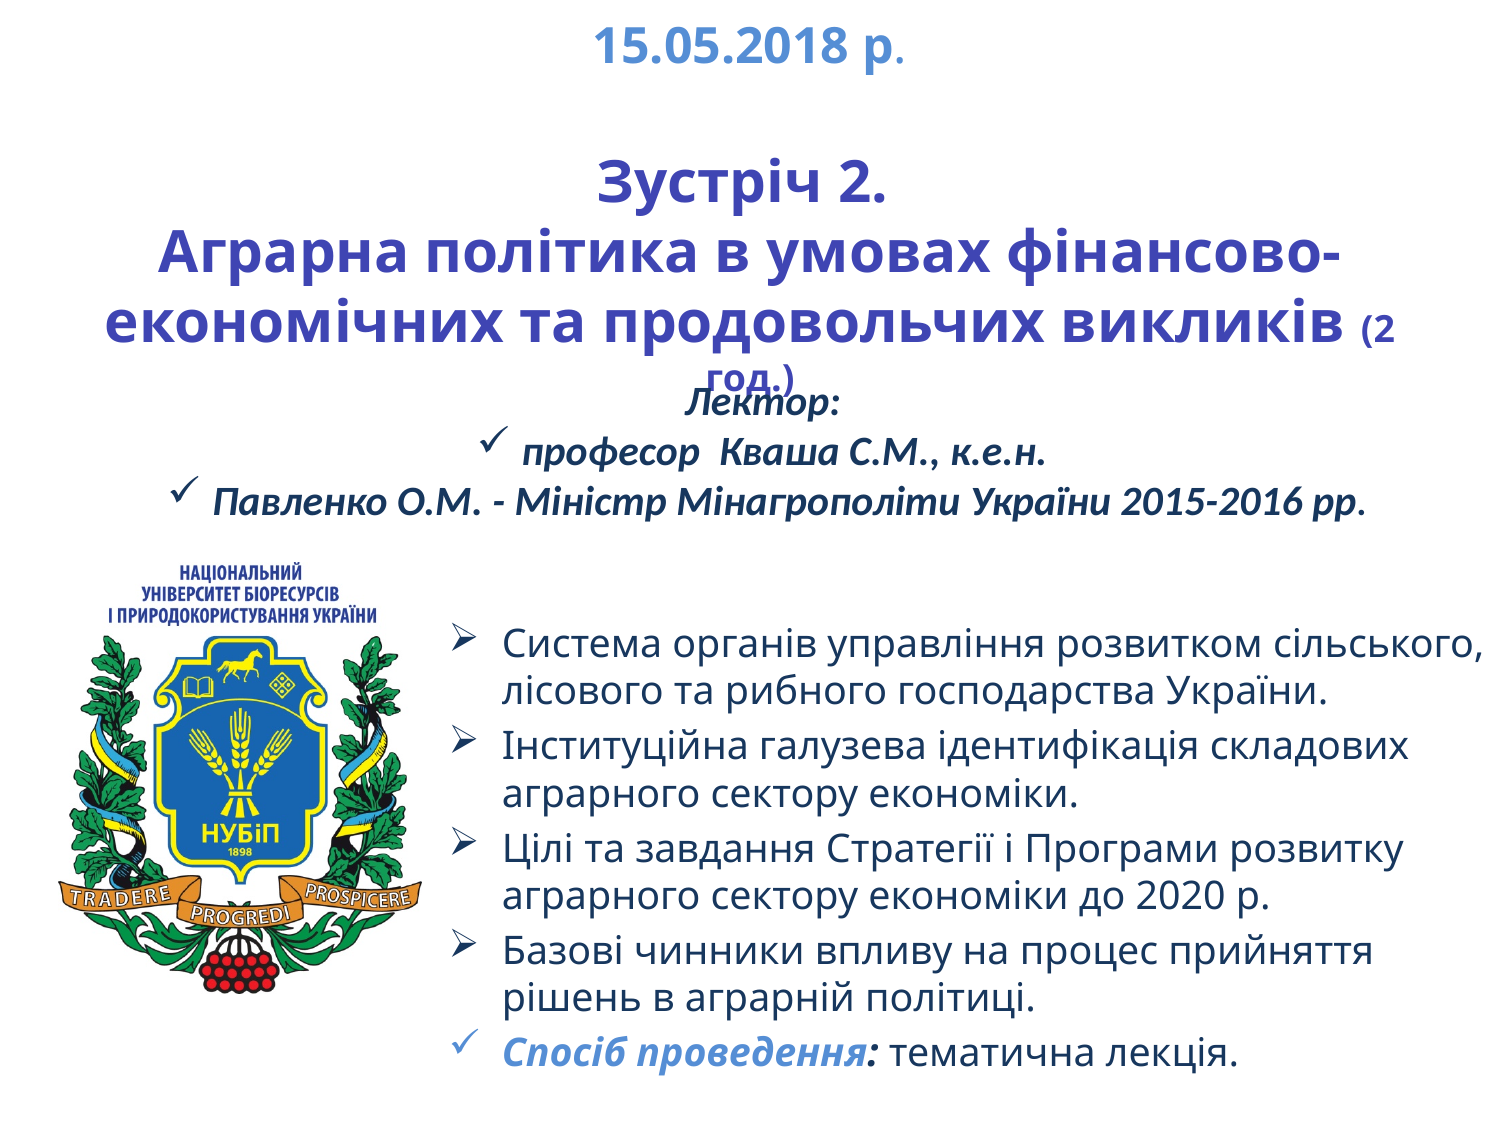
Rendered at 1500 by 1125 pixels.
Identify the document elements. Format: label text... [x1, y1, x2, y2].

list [58, 562, 423, 994]
list Система органів управління розвитком сільського, лісового та рибного господарства України. Інституційна галузева ідентифікація складових аграрного сектору економіки. Цілі та завдання Стратегії і Програми розвитку аграрного сектору економіки до 2020 р. Базові чинники впливу на процес прийняття рішень в аграрній політиці. Спосіб проведення: тематична лекція. [433, 562, 1500, 1125]
text_box Лектор: професор Кваша С.М., к.е.н. Павленко О.М. - Міністр Мінагрополіти України 2015-2016 рр. [152, 316, 1383, 532]
title 15.05.2018 р. Зустріч 2. Аграрна політика в умовах фінансово-економічних та продовольчих викликів (2 год.) [75, 45, 1425, 293]
